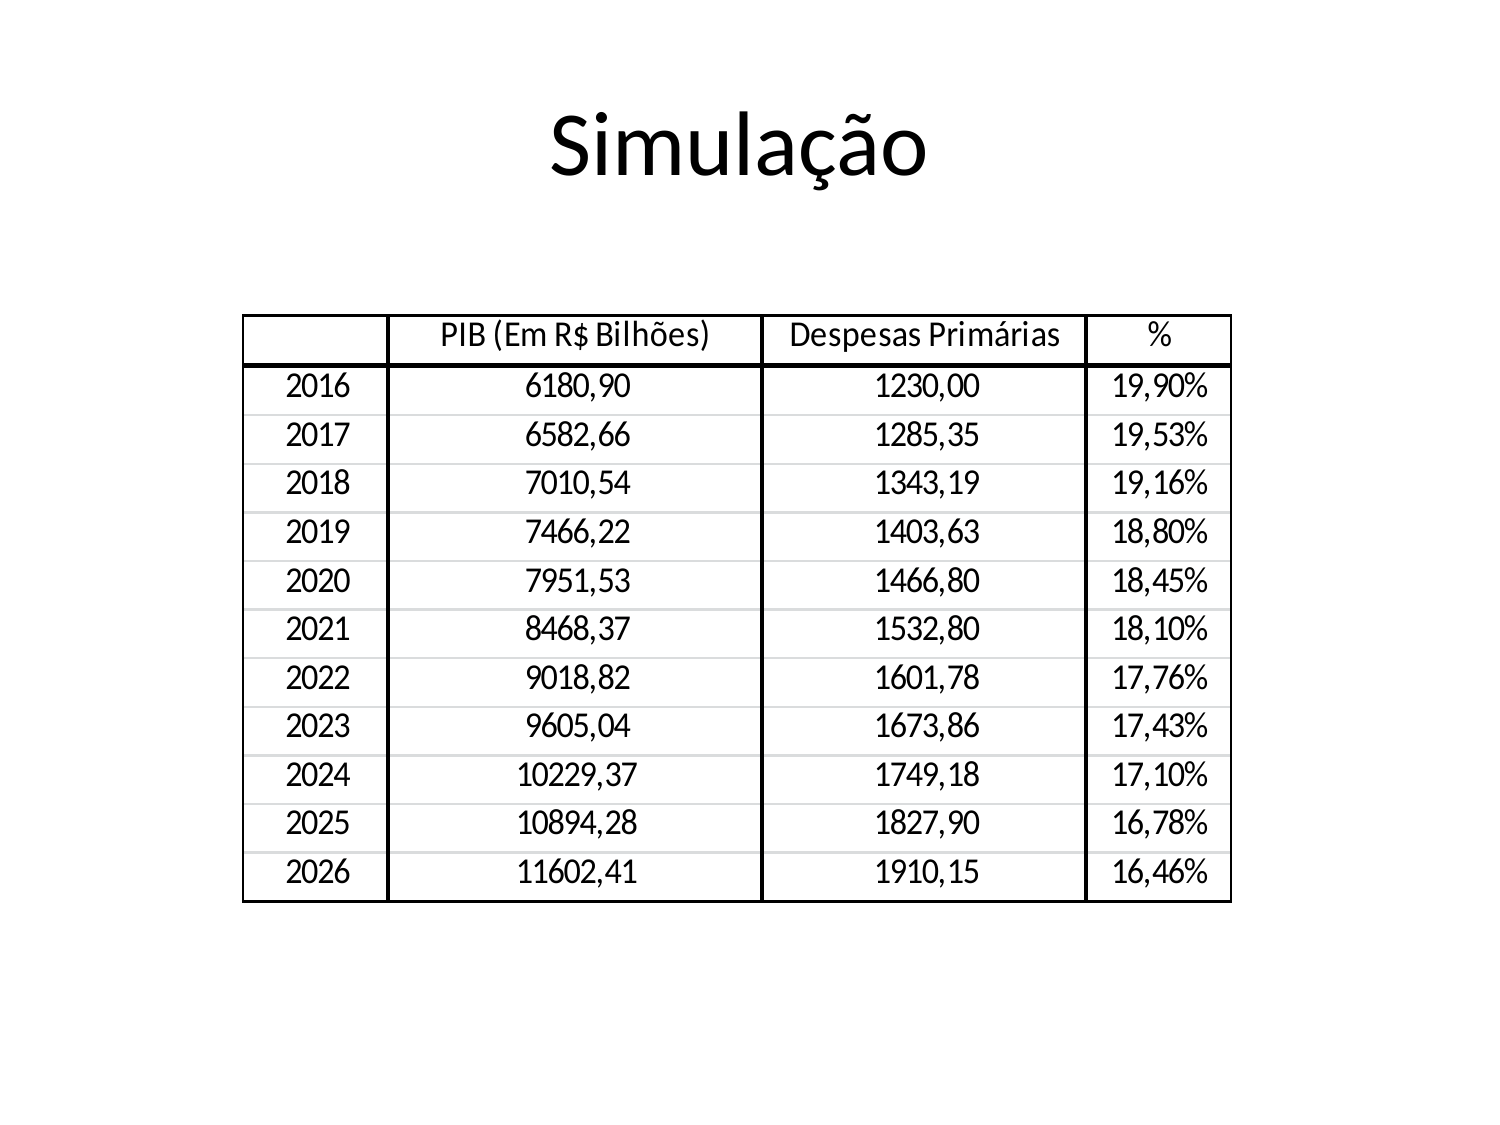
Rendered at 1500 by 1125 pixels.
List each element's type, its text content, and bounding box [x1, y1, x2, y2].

picture [241, 314, 1235, 906]
title Simulação [75, 45, 1425, 233]
